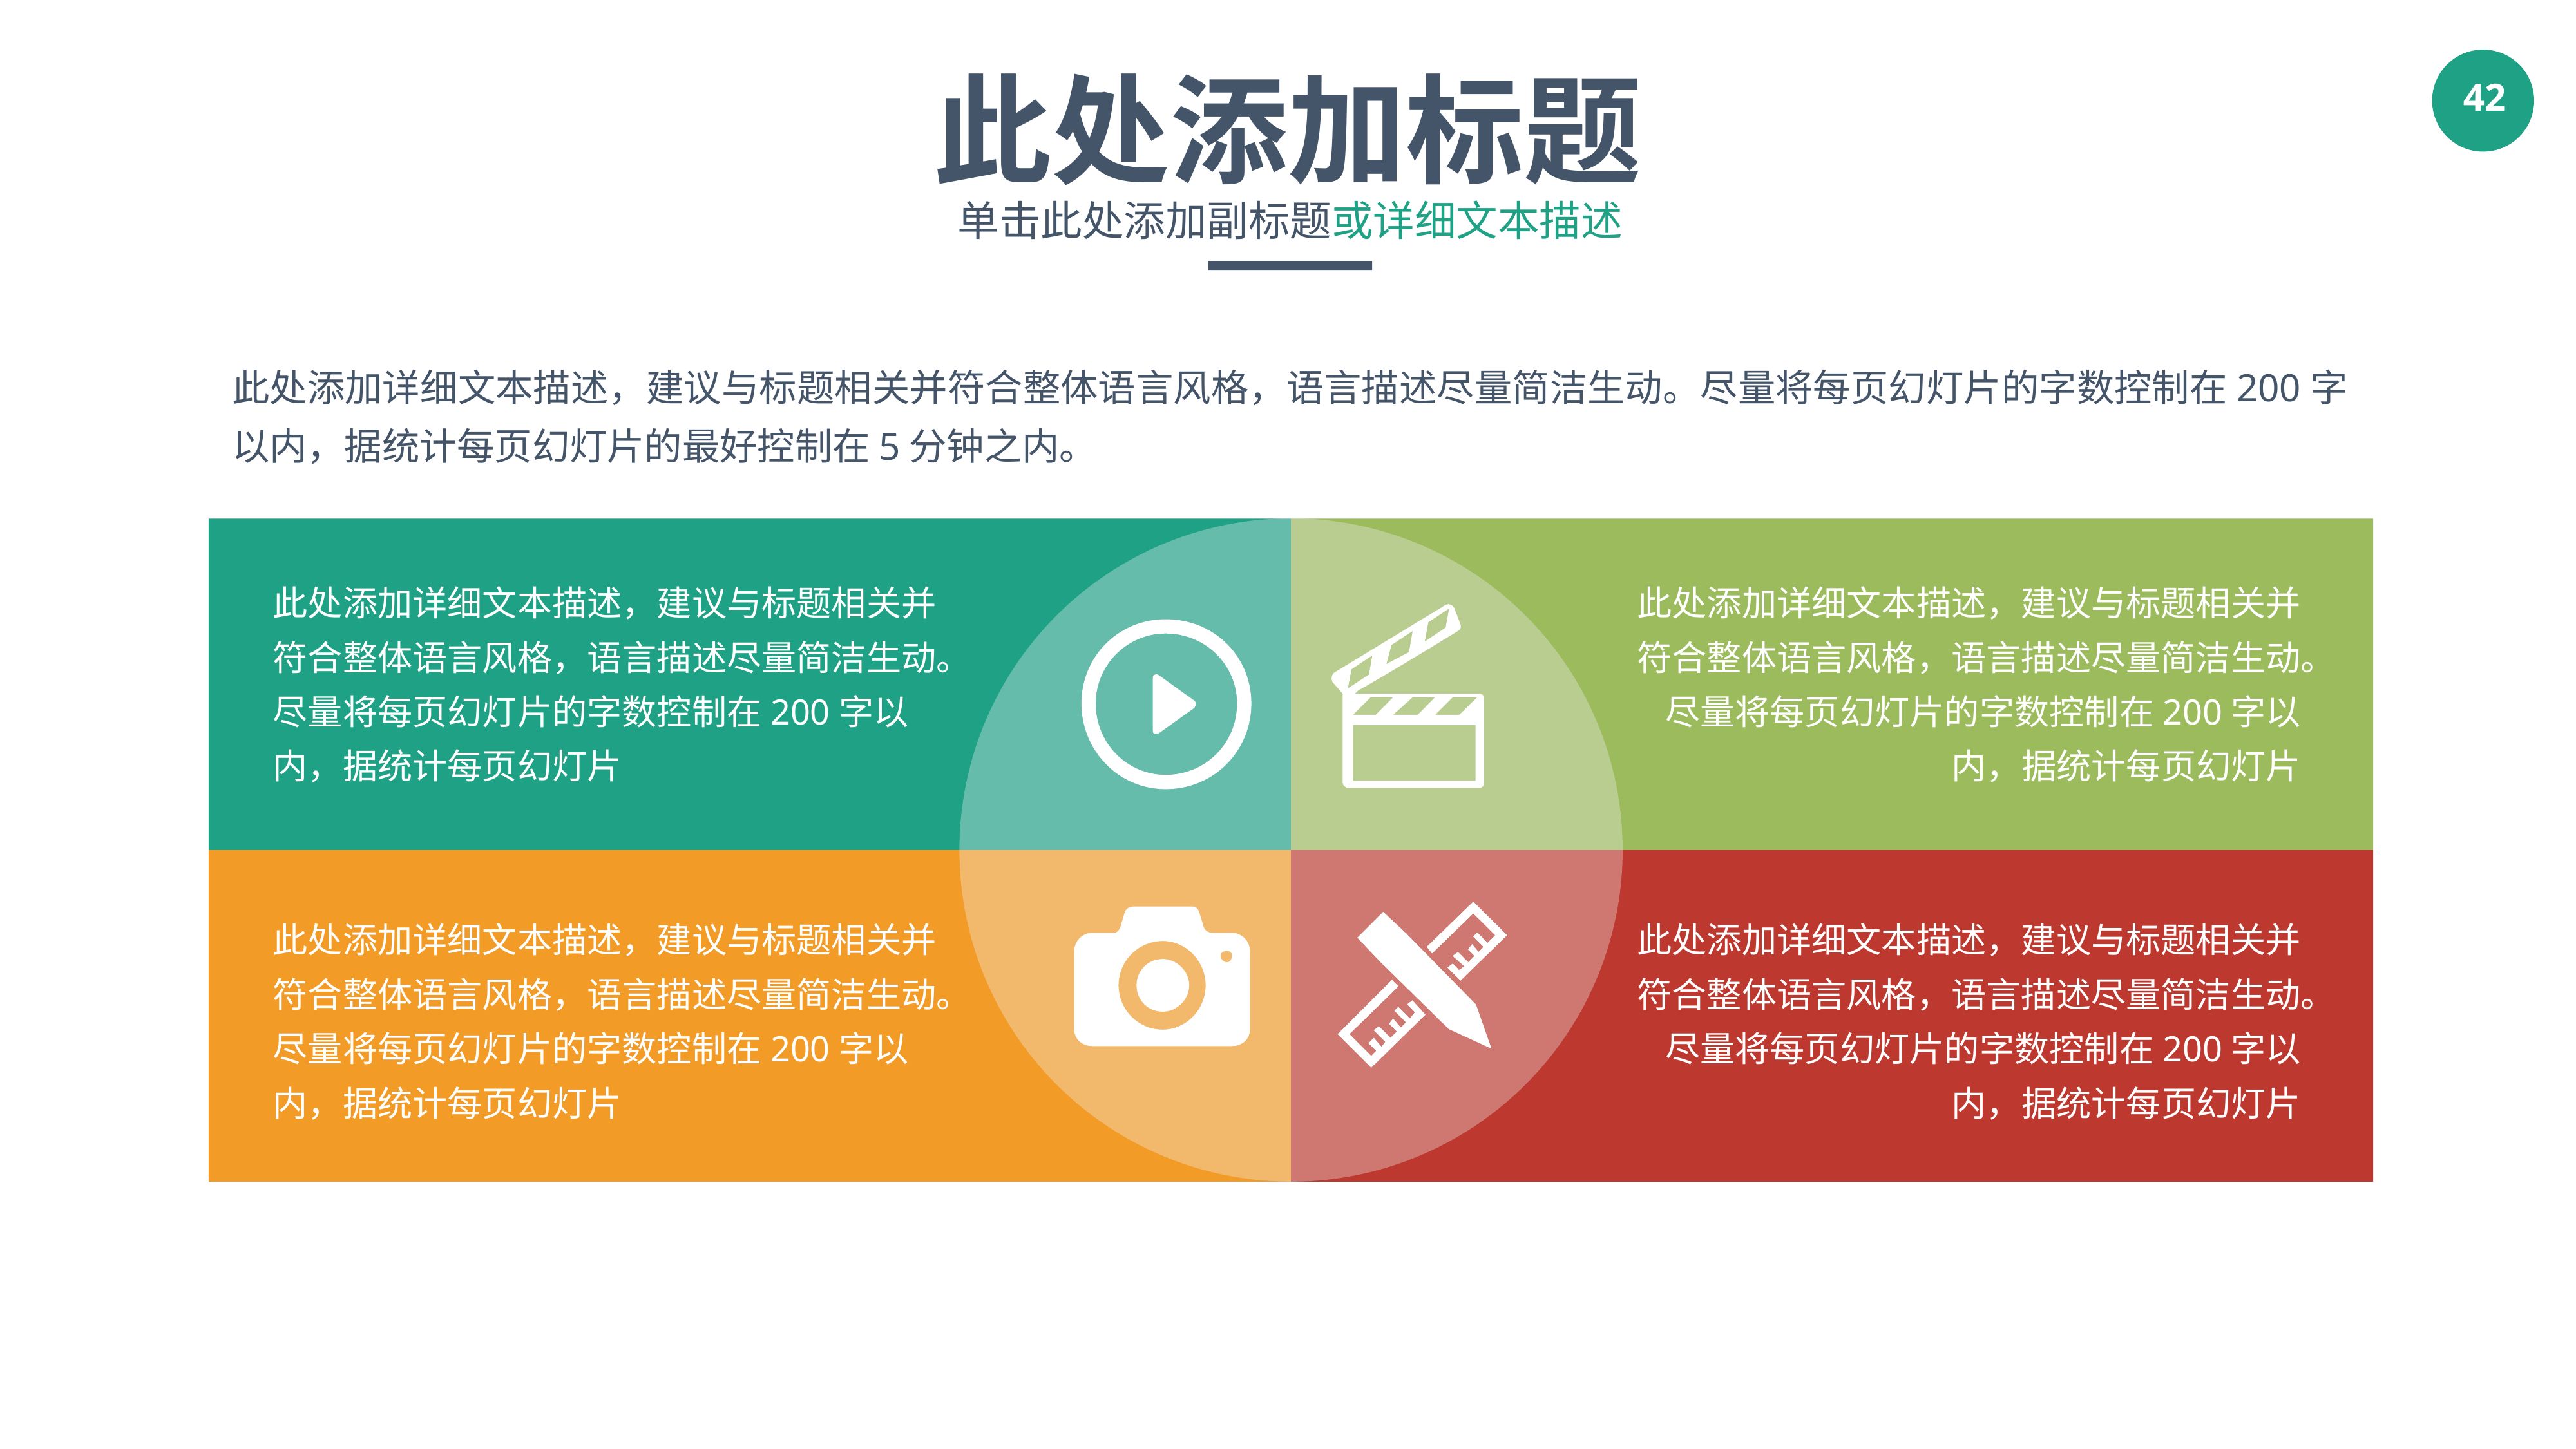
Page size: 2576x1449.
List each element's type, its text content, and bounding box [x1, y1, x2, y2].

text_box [1081, 619, 1252, 790]
text_box [959, 518, 1623, 1182]
text_box [208, 850, 1266, 1182]
text_box 此处添加详细文本描述，建议与标题相关并符合整体语言风格，语言描述尽量简洁生动。尽量将每页幻灯片的字数控制在200字以内，据统计每页幻灯片 [1607, 893, 2327, 1136]
text_box [208, 518, 1264, 850]
text_box [1315, 850, 2374, 1182]
text_box [1074, 906, 1250, 1046]
text_box [1331, 604, 1484, 788]
text_box 此处添加详细文本描述，建议与标题相关并符合整体语言风格，语言描述尽量简洁生动。尽量将每页幻灯片的字数控制在200字以内，据统计每页幻灯片 [1607, 556, 2327, 799]
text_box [1337, 902, 1507, 1068]
text_box 此处添加详细文本描述，建议与标题相关并符合整体语言风格，语言描述尽量简洁生动。尽量将每页幻灯片的字数控制在200字以内，据统计每页幻灯片 [247, 556, 967, 799]
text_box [634, 51, 1942, 271]
text_box 此处添加详细文本描述，建议与标题相关并符合整体语言风格，语言描述尽量简洁生动。尽量将每页幻灯片的字数控制在200字以内，据统计每页幻灯片的最好控制在5分钟之内。 [206, 337, 2374, 480]
text_box 此处添加详细文本描述，建议与标题相关并符合整体语言风格，语言描述尽量简洁生动。尽量将每页幻灯片的字数控制在200字以内，据统计每页幻灯片 [247, 893, 967, 1136]
text_box [1317, 518, 2374, 850]
